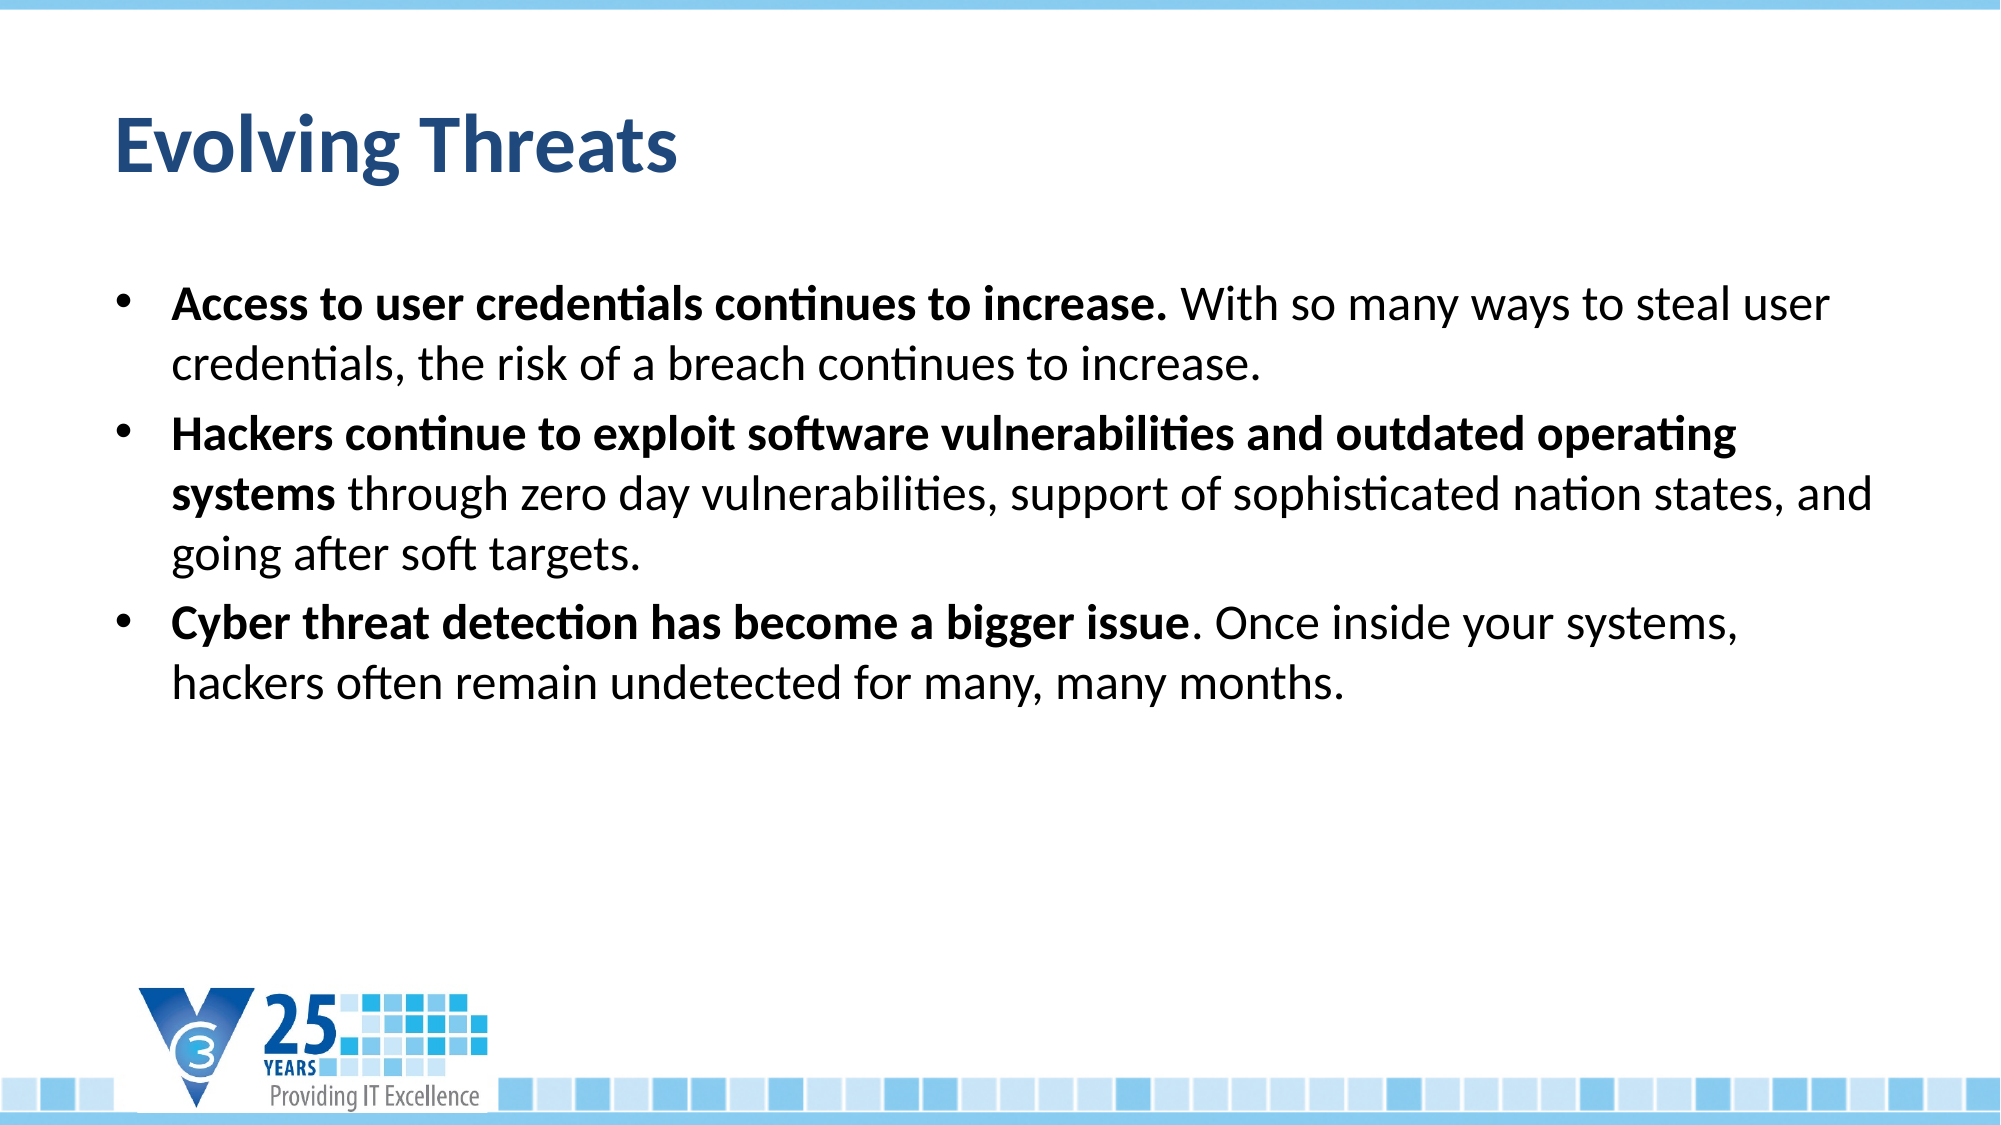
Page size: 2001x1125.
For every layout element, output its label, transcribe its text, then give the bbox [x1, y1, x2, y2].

list Access to user credentials continues to increase. With so many ways to steal user credentials, the risk of a breach continues to increase. Hackers continue to exploit software vulnerabilities and outdated operating systems through zero day vulnerabilities, support of sophisticated nation states, and going after soft targets. Cyber threat detection has become a bigger issue. Once inside your systems, hackers often remain undetected for many, many months. [99, 262, 1900, 1005]
title Evolving Threats [99, 45, 1900, 233]
picture [0, 0, 2001, 1125]
